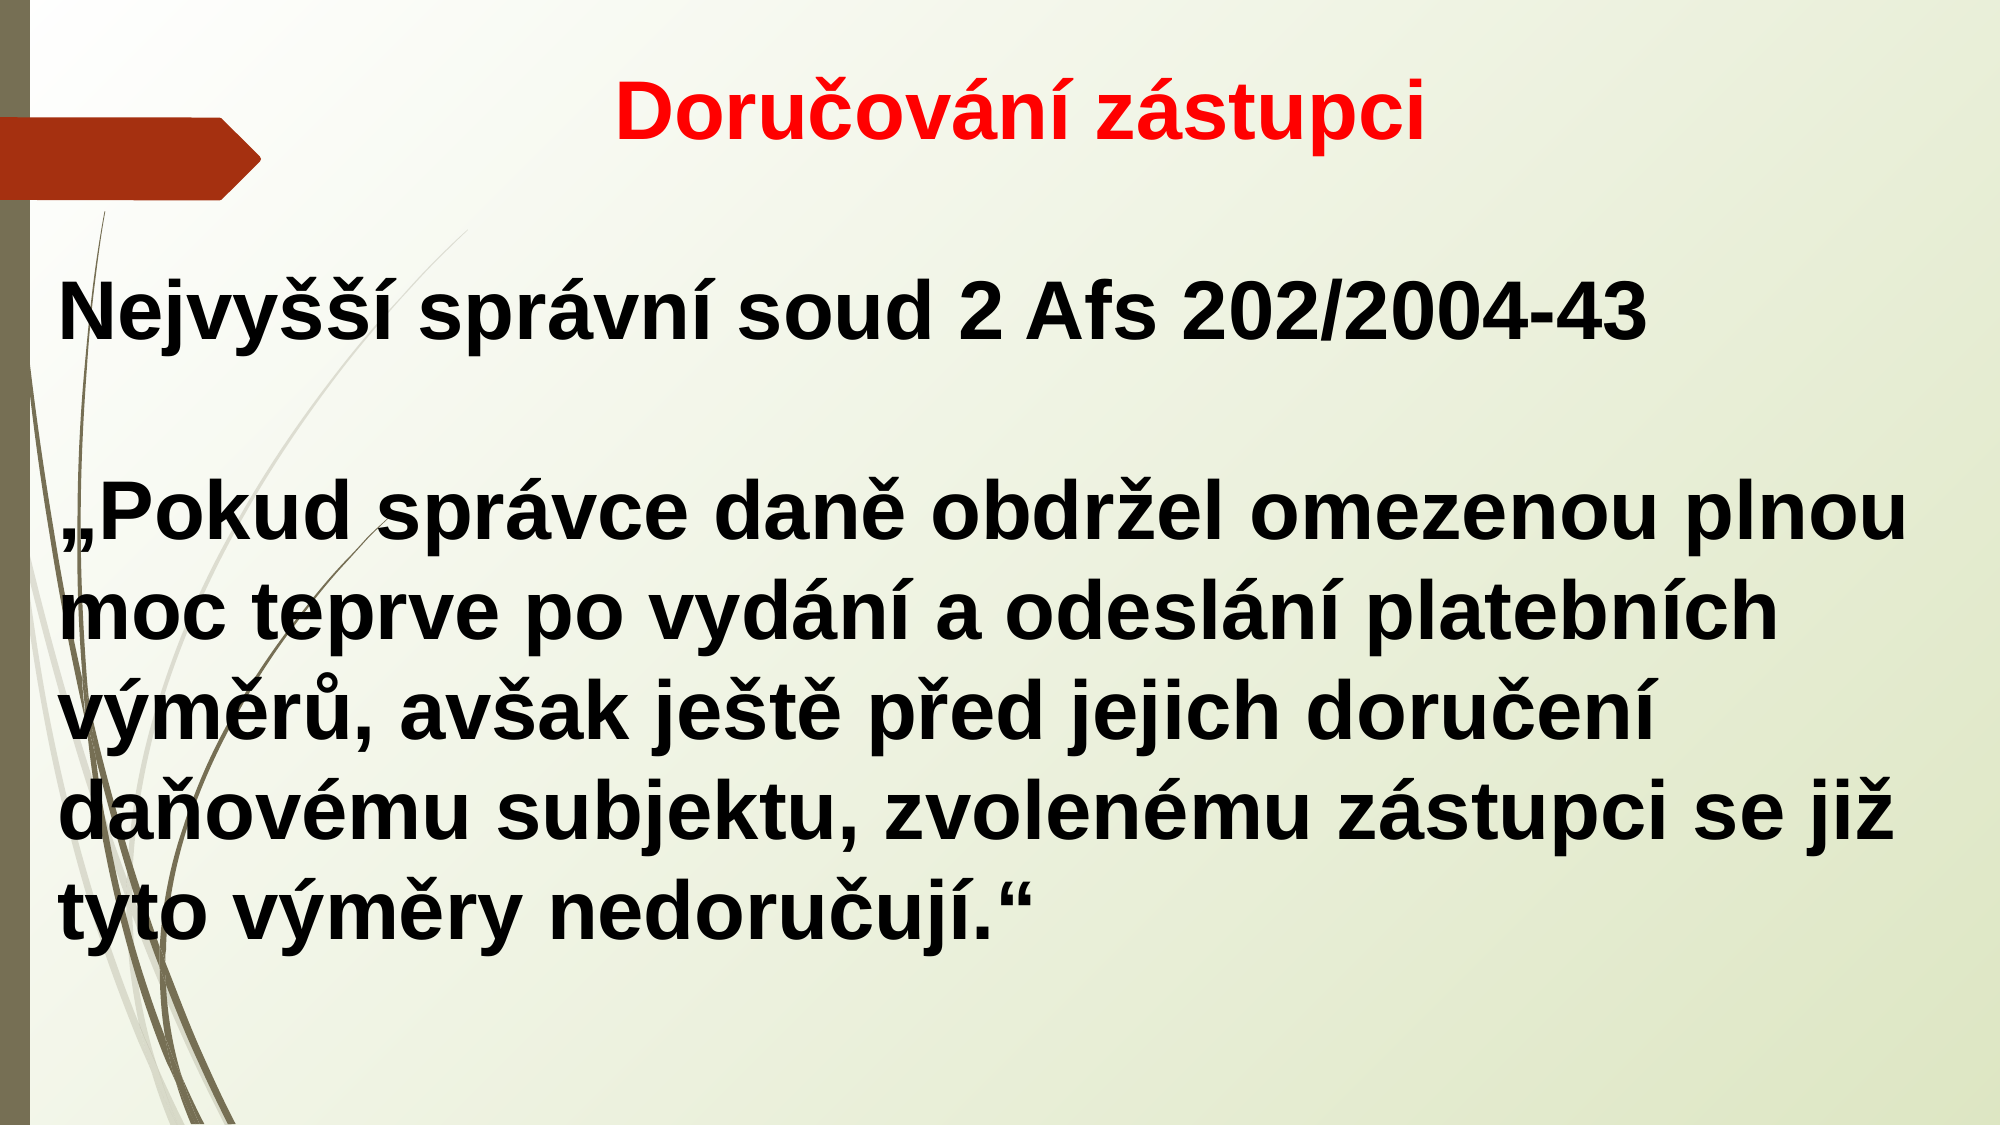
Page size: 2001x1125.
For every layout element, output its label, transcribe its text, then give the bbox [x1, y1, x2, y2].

text_box Doručování zástupci Nejvyšší správní soud 2 Afs 202/2004-43 „Pokud správce daně obdržel omezenou plnou moc teprve po vydání a odeslání platebních výměrů, avšak ještě před jejich doručení daňovému subjektu, zvolenému zástupci se již tyto výměry nedoručují.“ [42, 48, 2000, 973]
